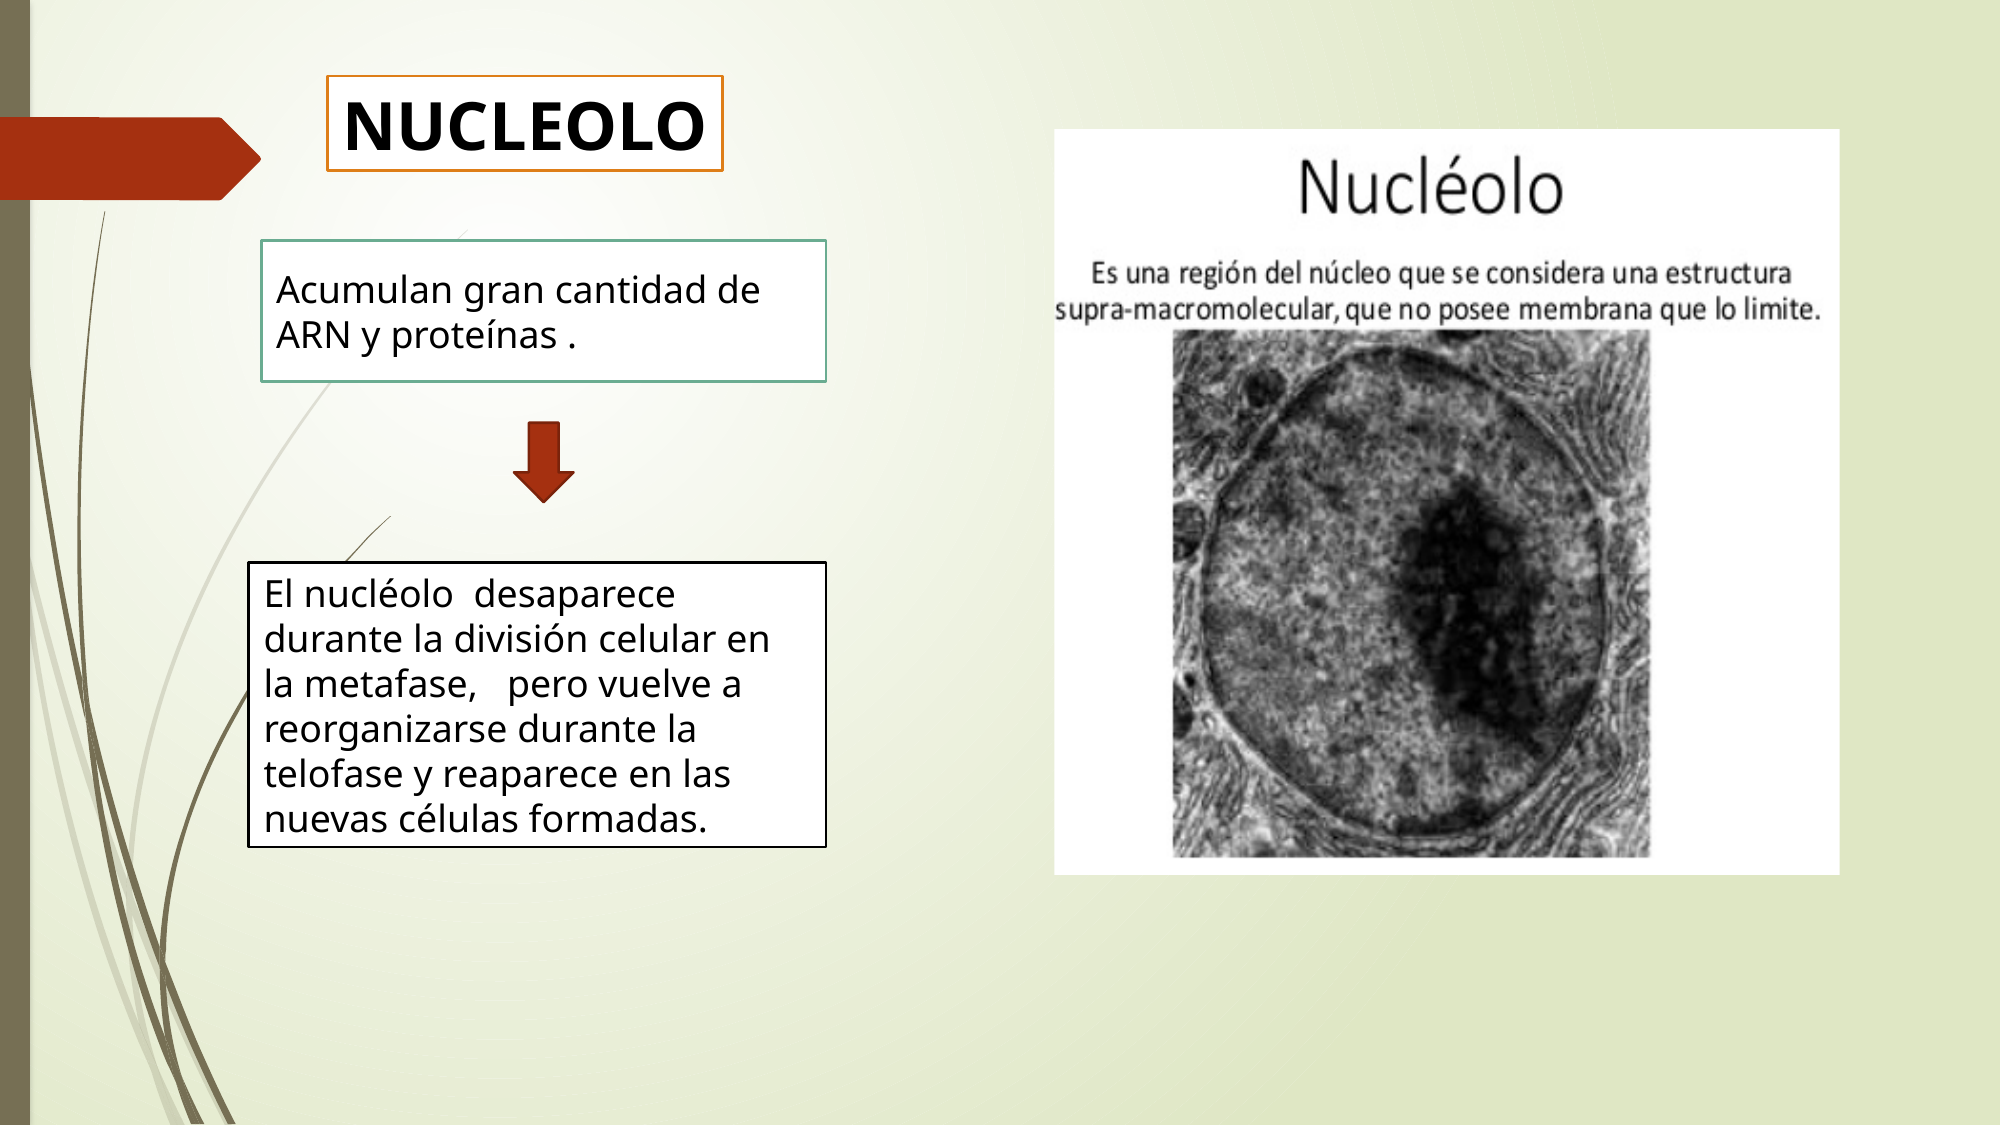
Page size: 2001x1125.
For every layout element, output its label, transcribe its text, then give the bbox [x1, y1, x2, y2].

text_box Acumulan gran cantidad de ARN y proteínas . [260, 239, 827, 383]
text_box El nucléolo desaparece durante la división celular en la metafase, pero vuelve a reorganizarse durante la telofase y reaparece en las nuevas células formadas. [247, 561, 827, 848]
text_box NUCLEOLO [326, 75, 724, 172]
picture [1054, 129, 1840, 875]
text_box [512, 421, 575, 504]
